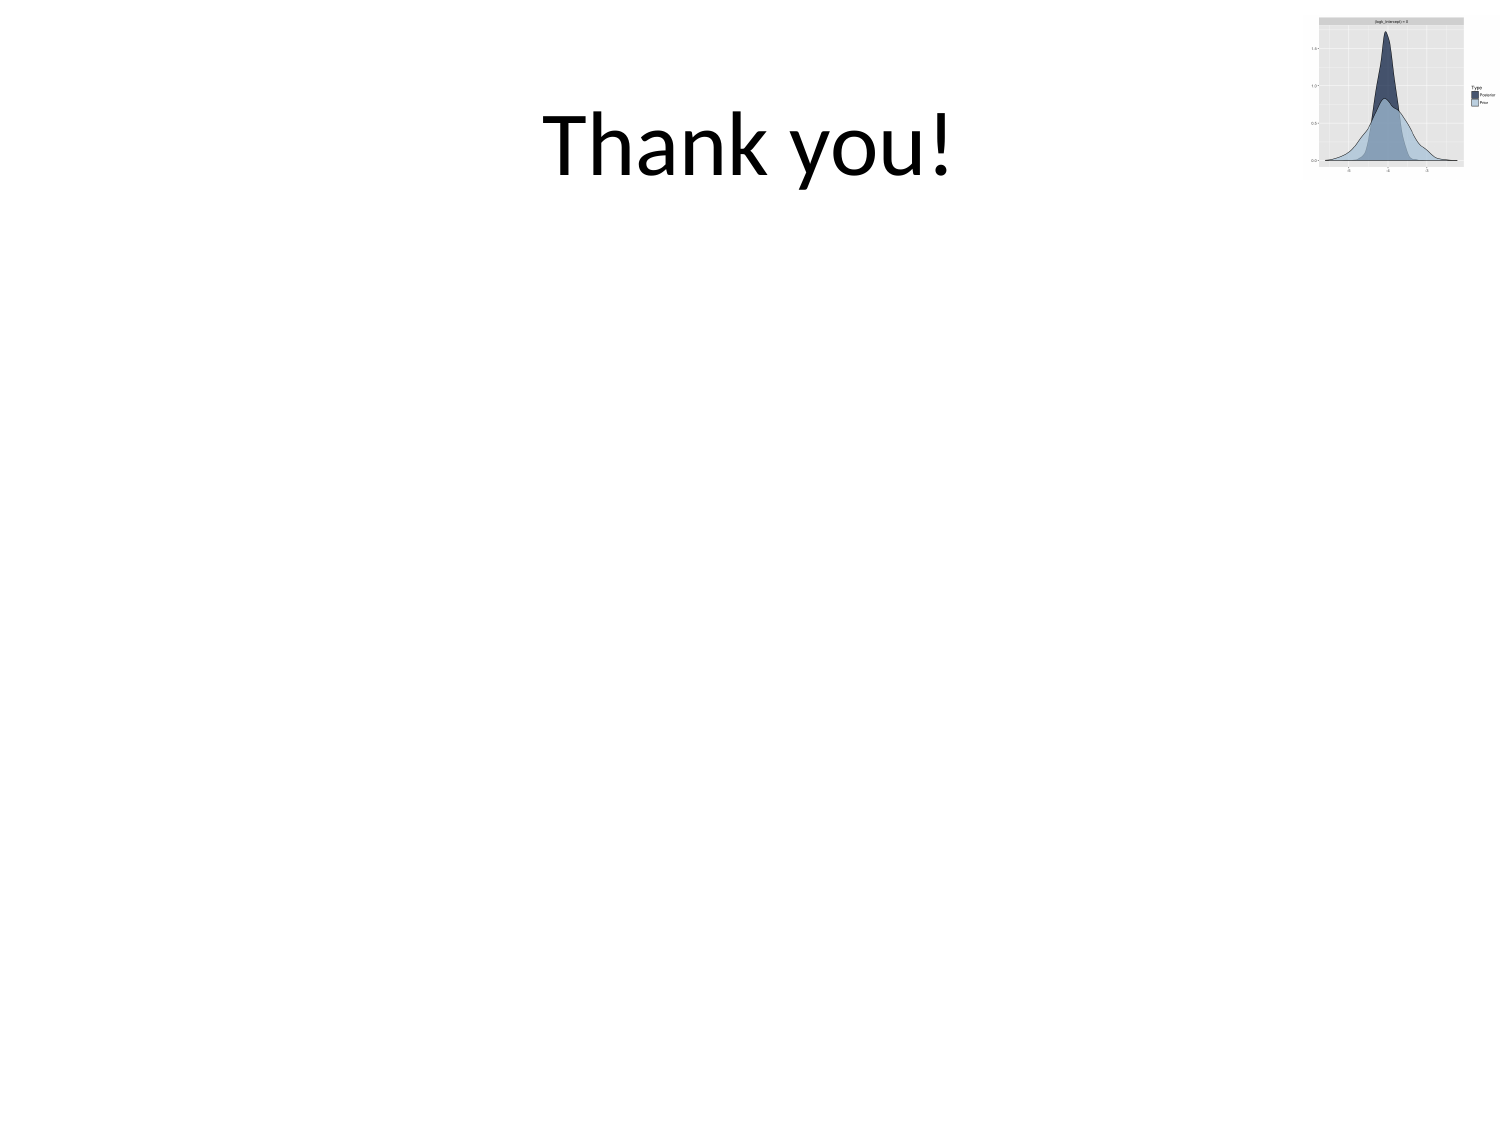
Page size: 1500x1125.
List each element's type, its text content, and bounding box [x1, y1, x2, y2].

title Thank you! [75, 45, 1425, 233]
picture [1303, 15, 1500, 180]
